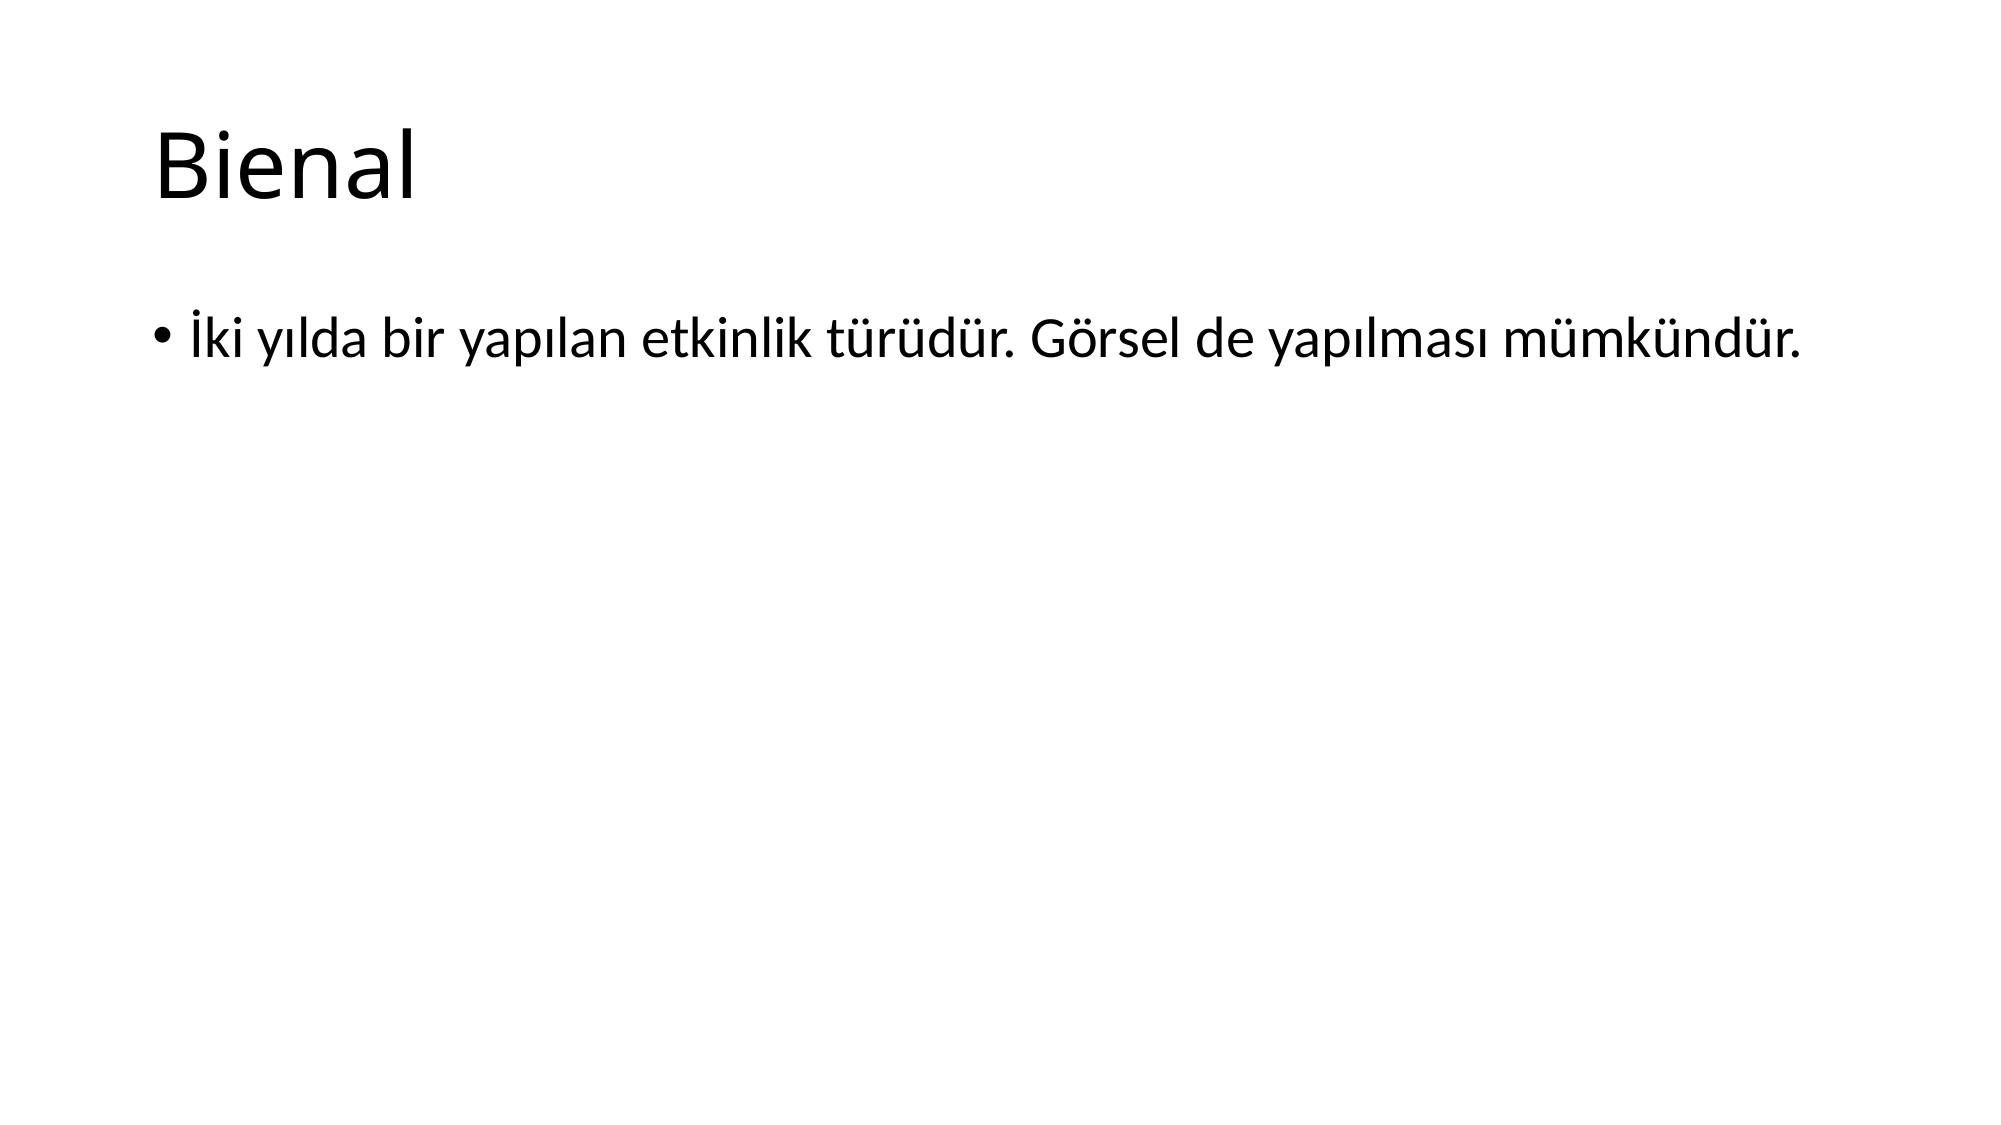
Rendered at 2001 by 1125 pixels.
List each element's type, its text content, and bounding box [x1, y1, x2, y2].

list İki yılda bir yapılan etkinlik türüdür. Görsel de yapılması mümkündür. [137, 299, 1863, 1014]
title Bienal [137, 59, 1863, 278]
